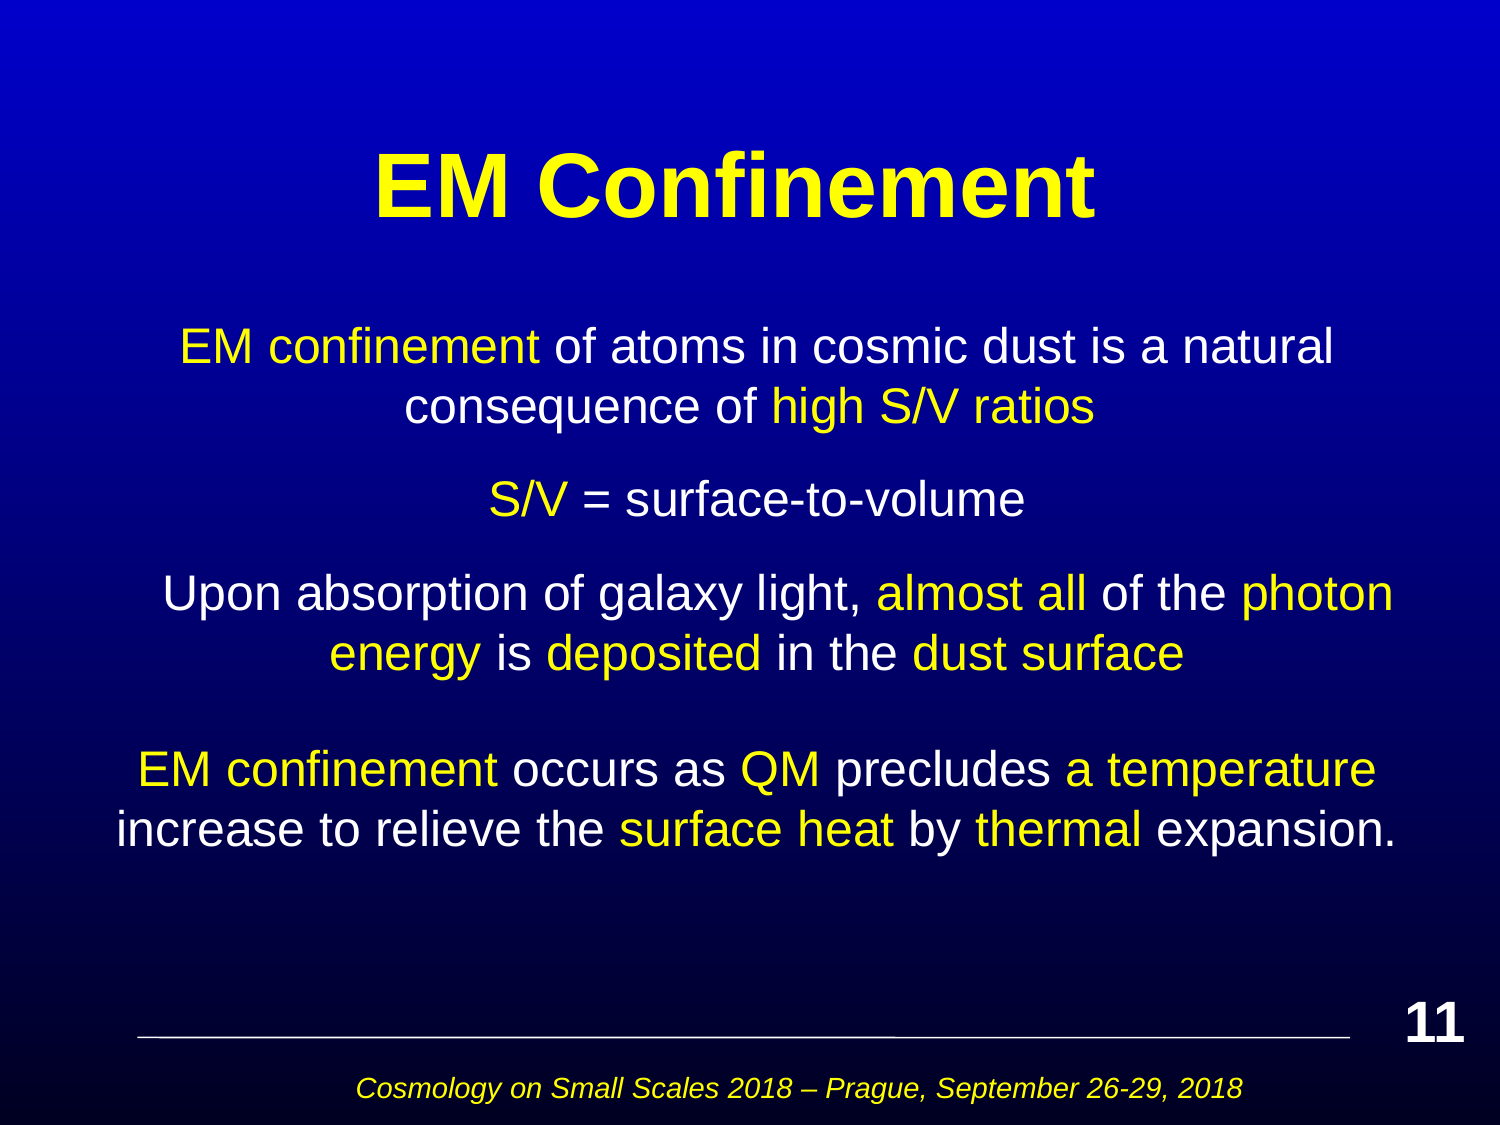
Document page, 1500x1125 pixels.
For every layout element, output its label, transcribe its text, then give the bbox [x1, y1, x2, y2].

footer Cosmology on Small Scales 2018 – Prague, September 26-29, 2018 [99, 1061, 1500, 1125]
title EM Confinement [111, 87, 1386, 275]
text_box EM confinement of atoms in cosmic dust is a natural consequence of high S/V ratios S/V = surface-to-volume Upon absorption of galaxy light, almost all of the photon energy is deposited in the dust surface EM confinement occurs as QM precludes a temperature increase to relieve the surface heat by thermal expansion. [99, 306, 1415, 888]
text_box 11 [1389, 976, 1500, 1061]
